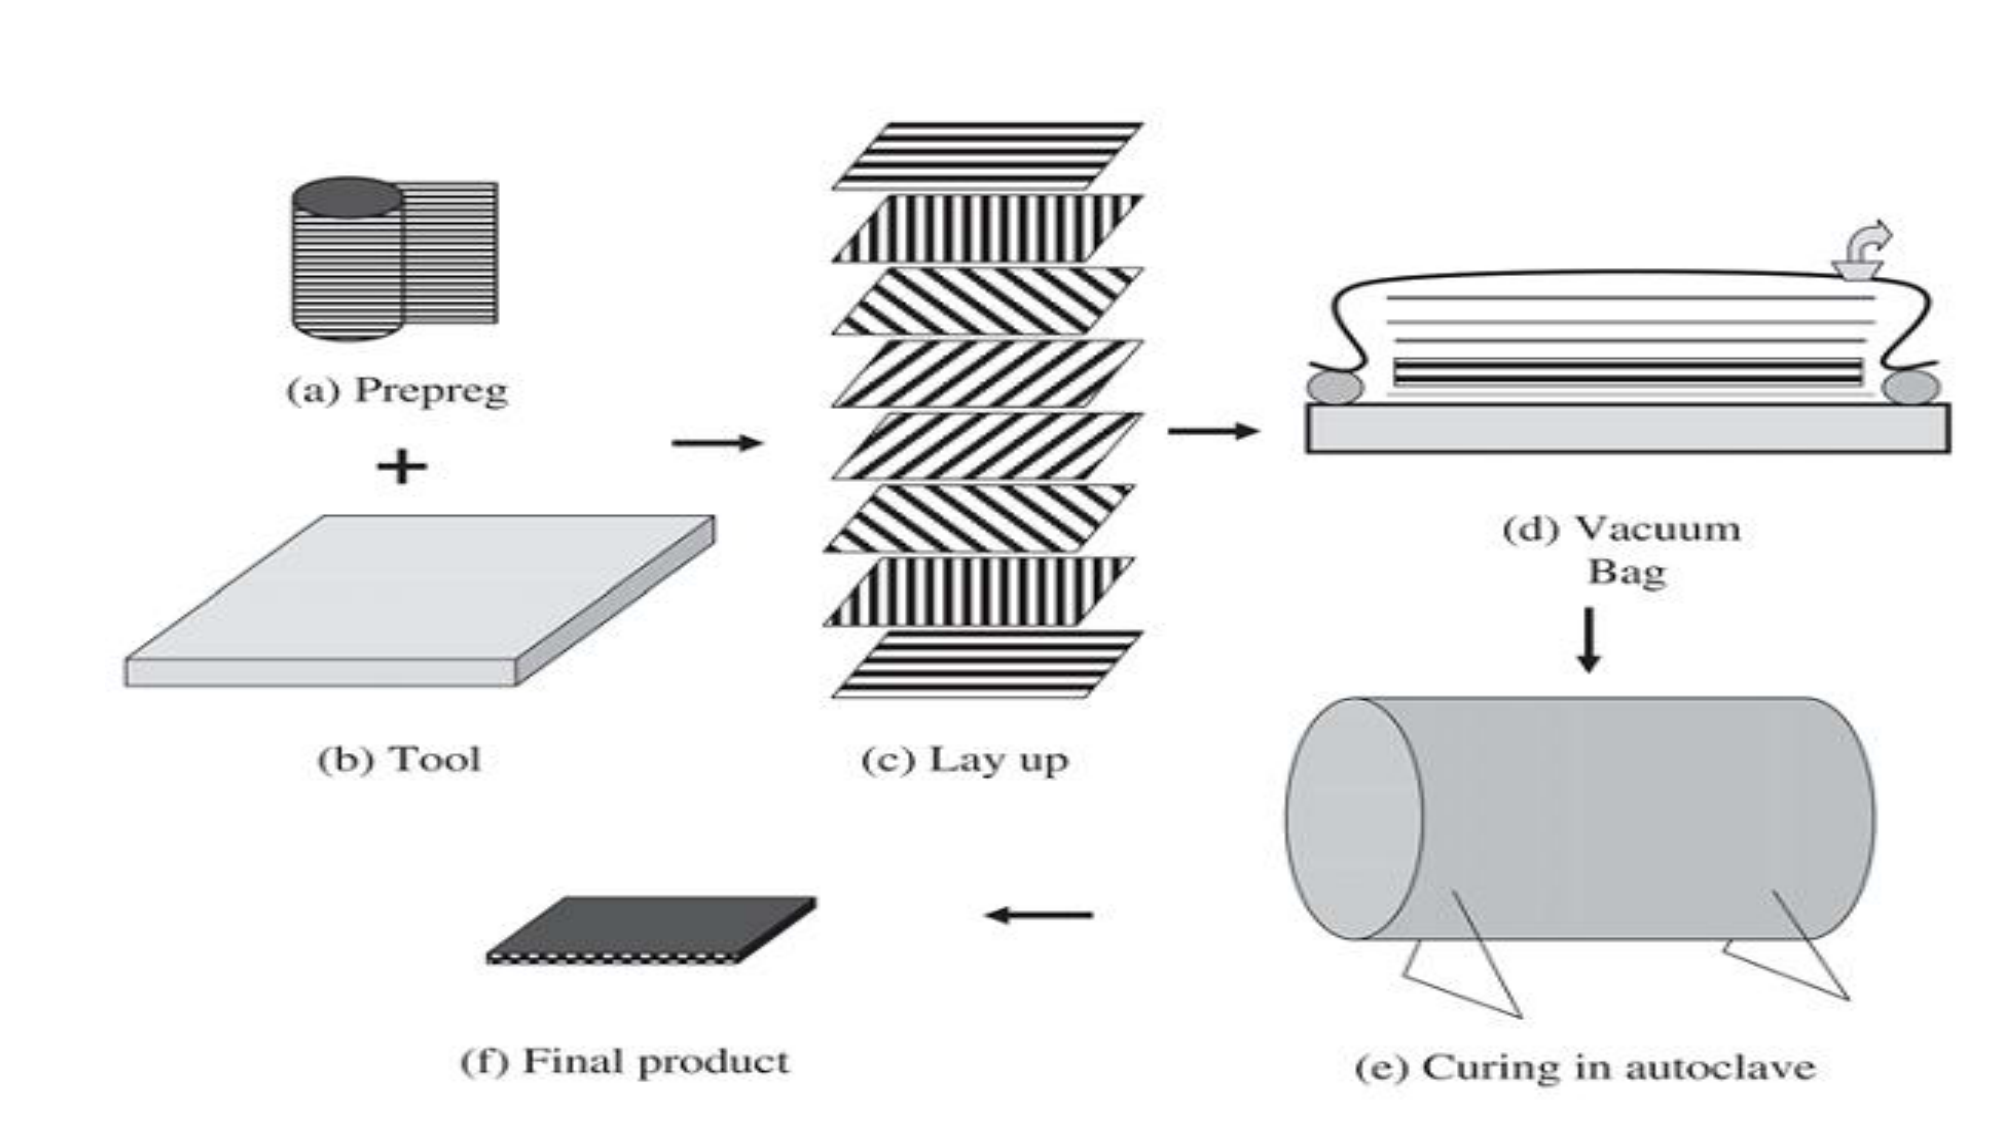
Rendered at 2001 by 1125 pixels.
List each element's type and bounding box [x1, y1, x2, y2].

list [105, 90, 1968, 1102]
